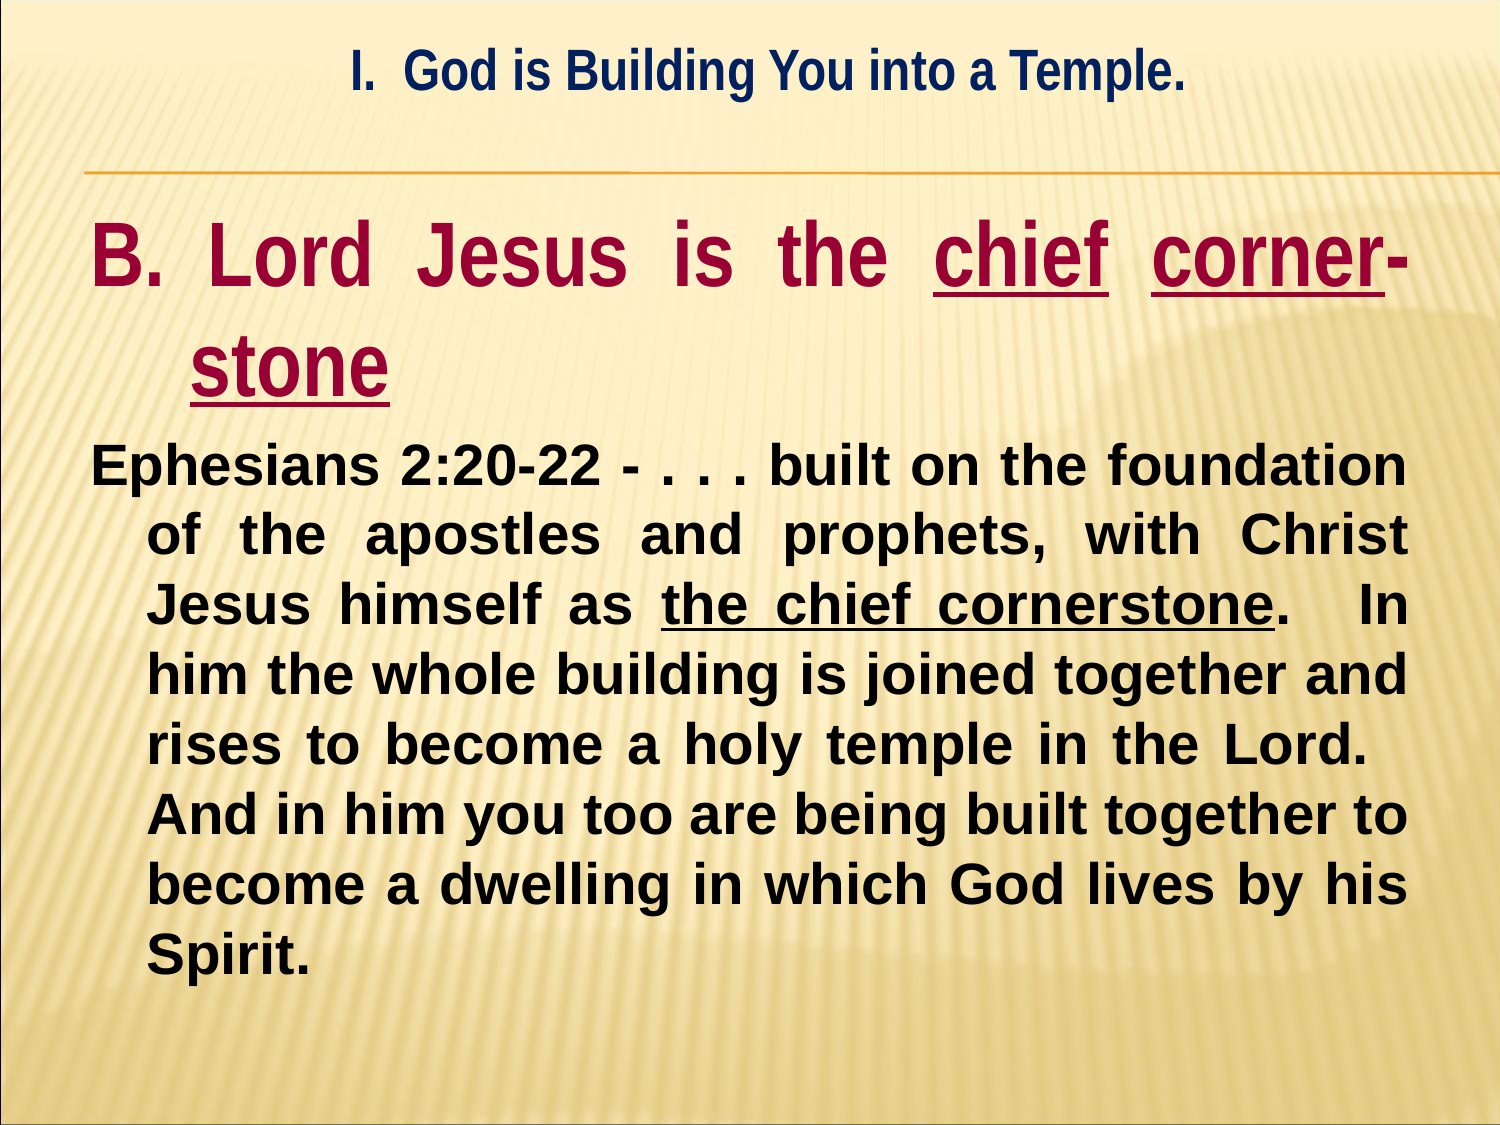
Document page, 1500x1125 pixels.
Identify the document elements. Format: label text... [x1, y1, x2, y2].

text_box I. God is Building You into a Temple. [124, 24, 1413, 110]
list B. Lord Jesus is the chief corner-stone Ephesians 2:20-22 - . . . built on the foundation of the apostles and prophets, with Christ Jesus himself as the chief cornerstone. In him the whole building is joined together and rises to become a holy temple in the Lord. And in him you too are being built together to become a dwelling in which God lives by his Spirit. [75, 187, 1425, 1075]
picture [0, 0, 1500, 1125]
